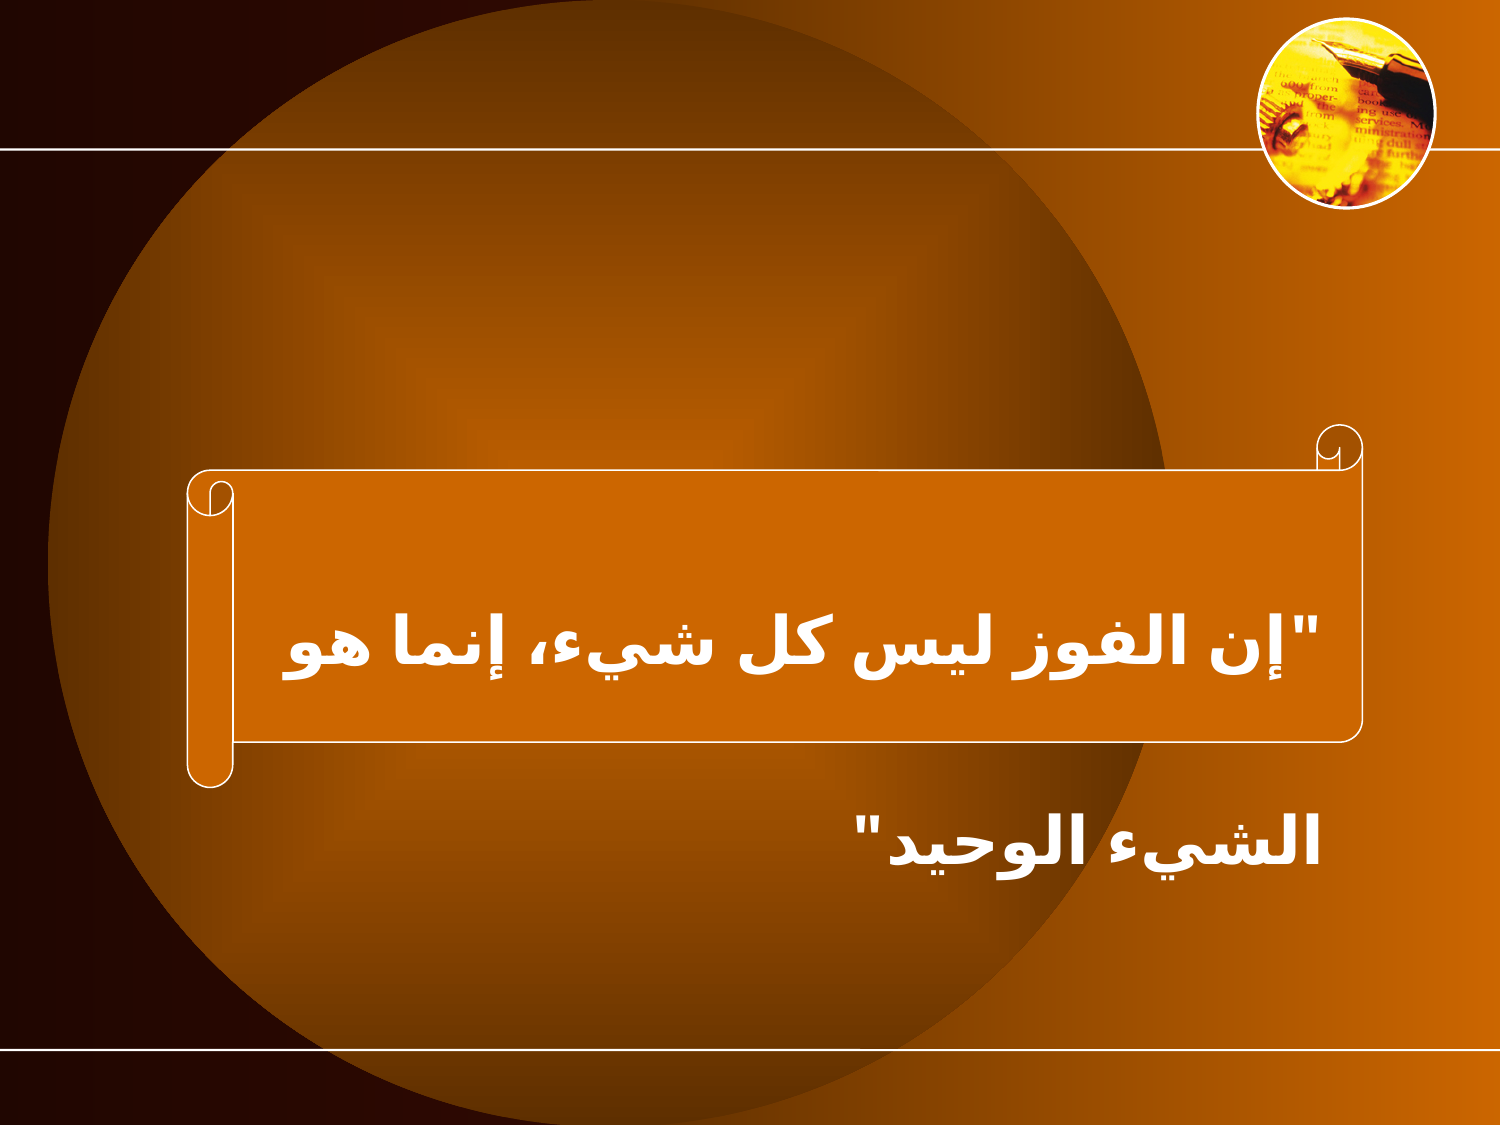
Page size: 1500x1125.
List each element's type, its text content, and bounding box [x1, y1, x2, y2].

picture [1260, 21, 1433, 206]
text_box "إن الفوز ليس كل شيء، إنما هو الشيء الوحيد" [187, 424, 1363, 788]
